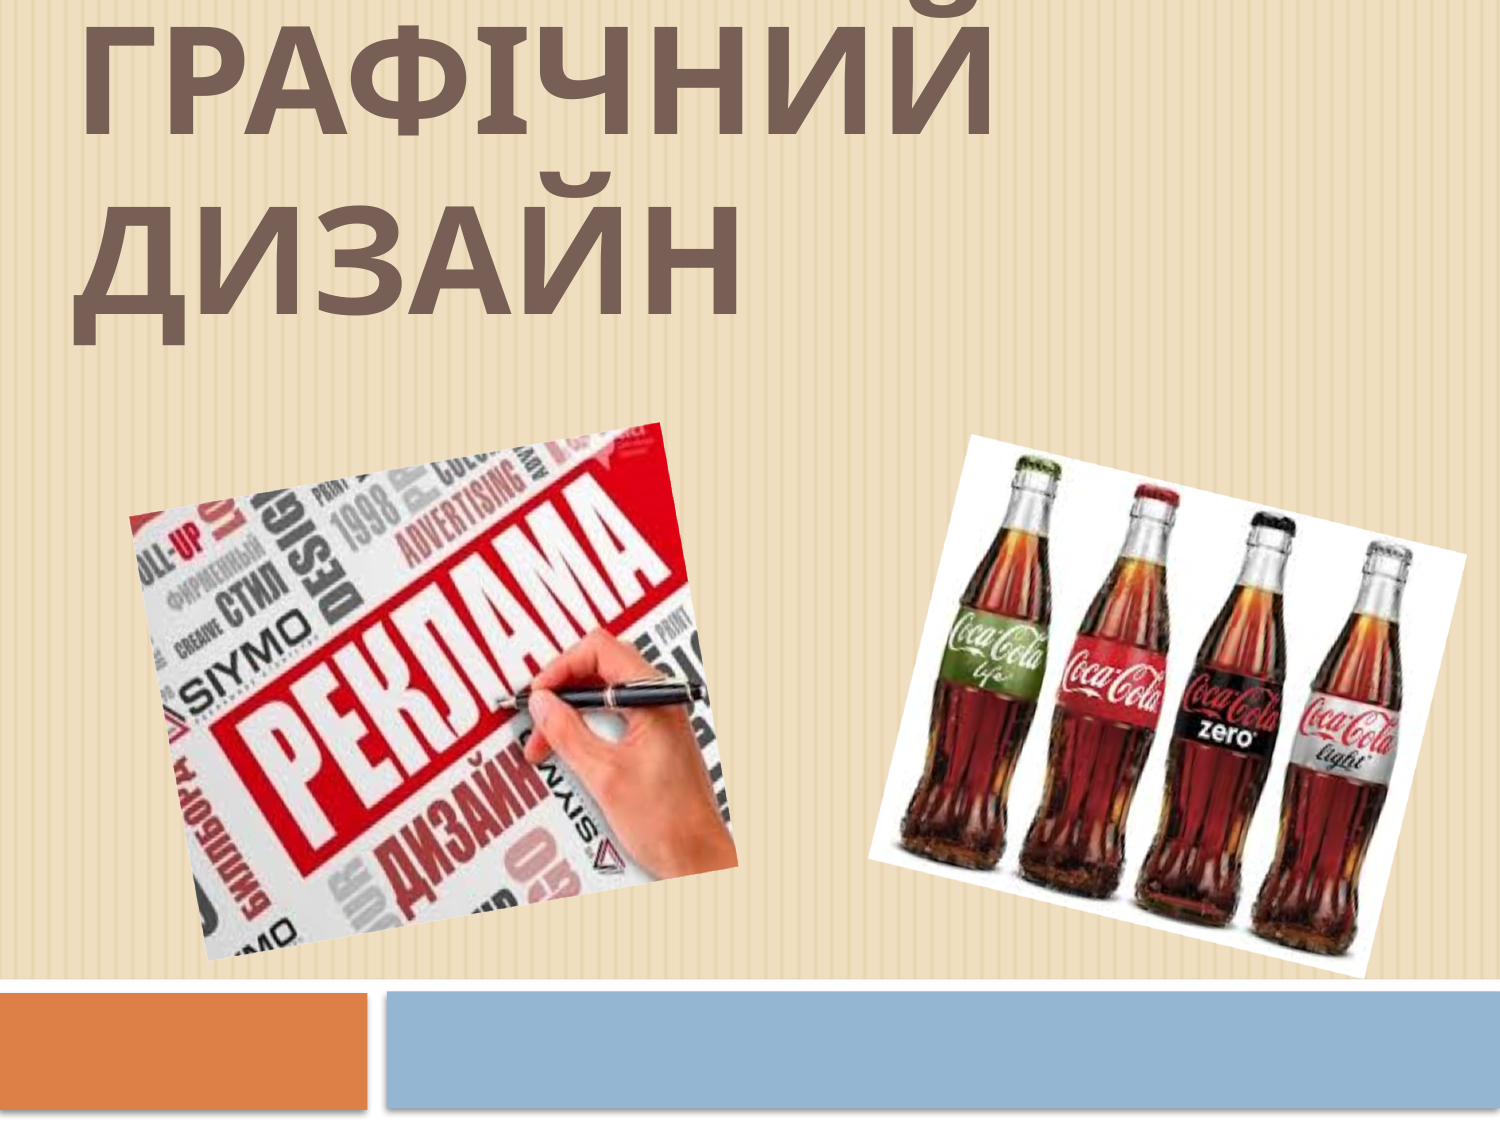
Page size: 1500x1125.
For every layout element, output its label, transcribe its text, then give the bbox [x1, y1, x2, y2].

picture [869, 435, 1466, 978]
title Графічний дизайн [58, 70, 1450, 352]
picture [130, 423, 738, 960]
